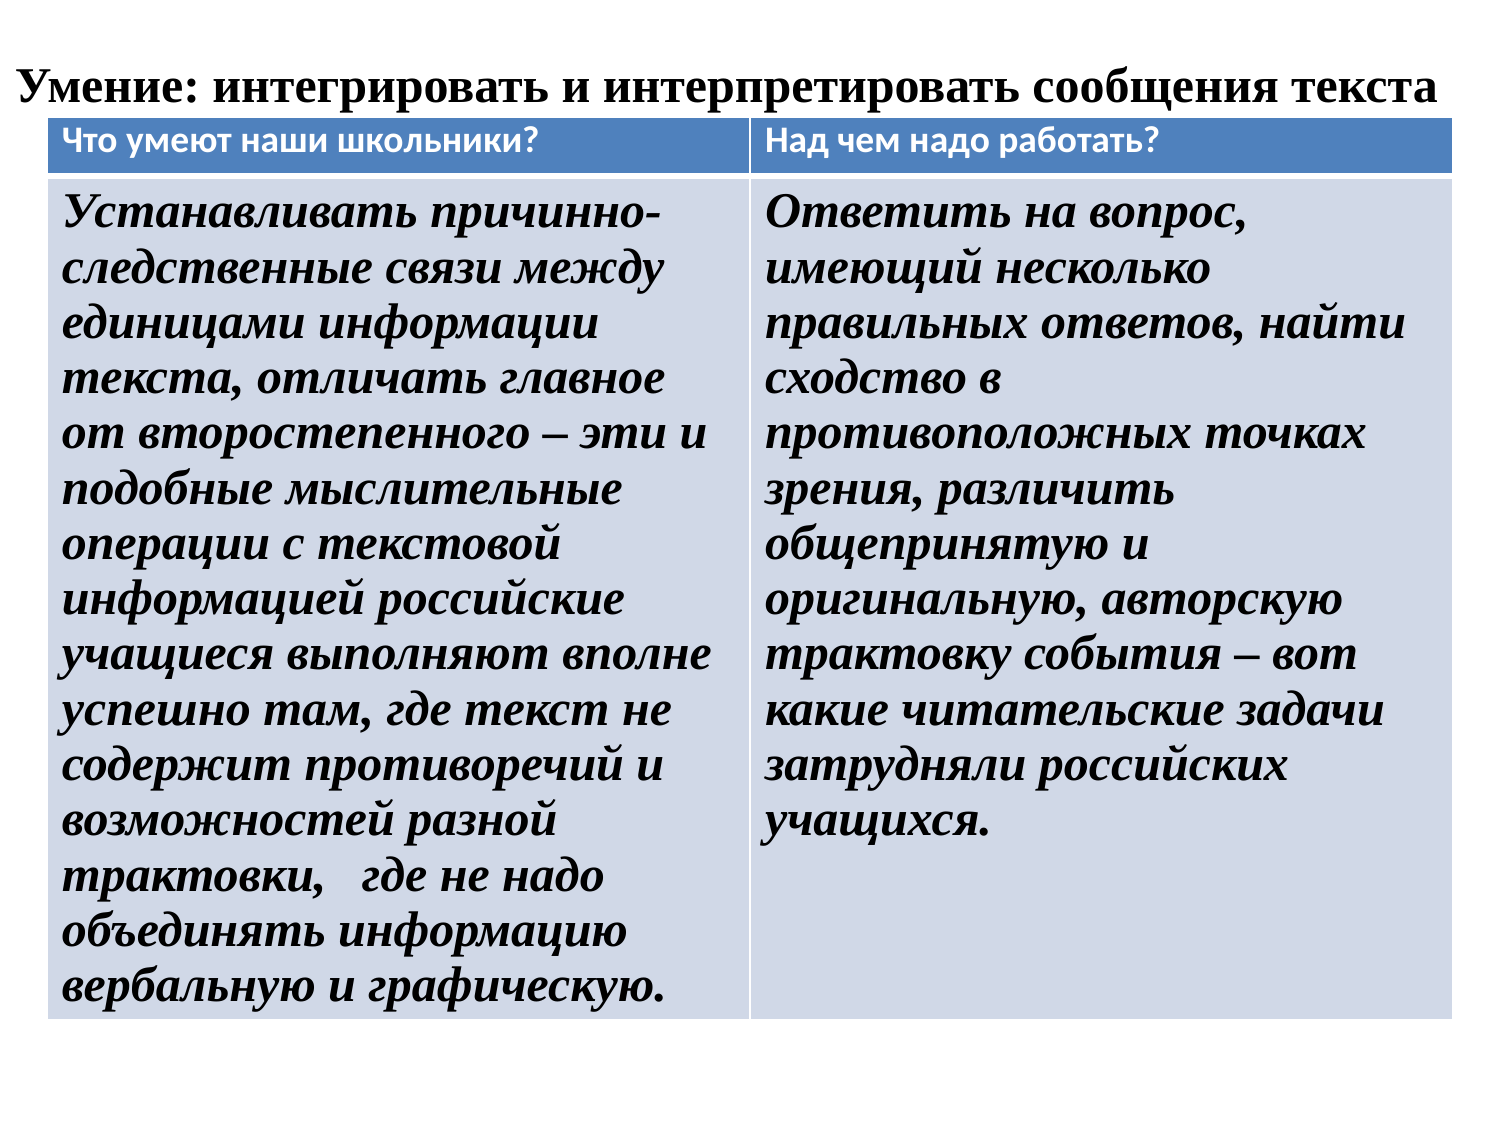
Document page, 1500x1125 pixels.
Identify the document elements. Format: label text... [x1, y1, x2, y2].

table_header Что умеют наши школьники? [48, 120, 749, 173]
text_box Умение: интегрировать и интерпретировать сообщения текста [0, 0, 1500, 120]
table_cell Устанавливать причинно-следственные связи между единицами информации текста, отличать главное от второстепенного – эти и подобные мыслительные операции с текстовой информацией российские учащиеся выполняют вполне успешно там, где текст не содержит противоречий и возможностей разной трактовки, где не надо объединять информацию вербальную и графическую. [48, 179, 749, 1019]
table_cell Ответить на вопрос, имеющий несколько правильных ответов, найти сходство в противоположных точках зрения, различить общепринятую и оригинальную, авторскую трактовку события – вот какие читательские задачи затрудняли российских учащихся. [751, 179, 1452, 1019]
table_header Над чем надо работать? [751, 120, 1452, 173]
